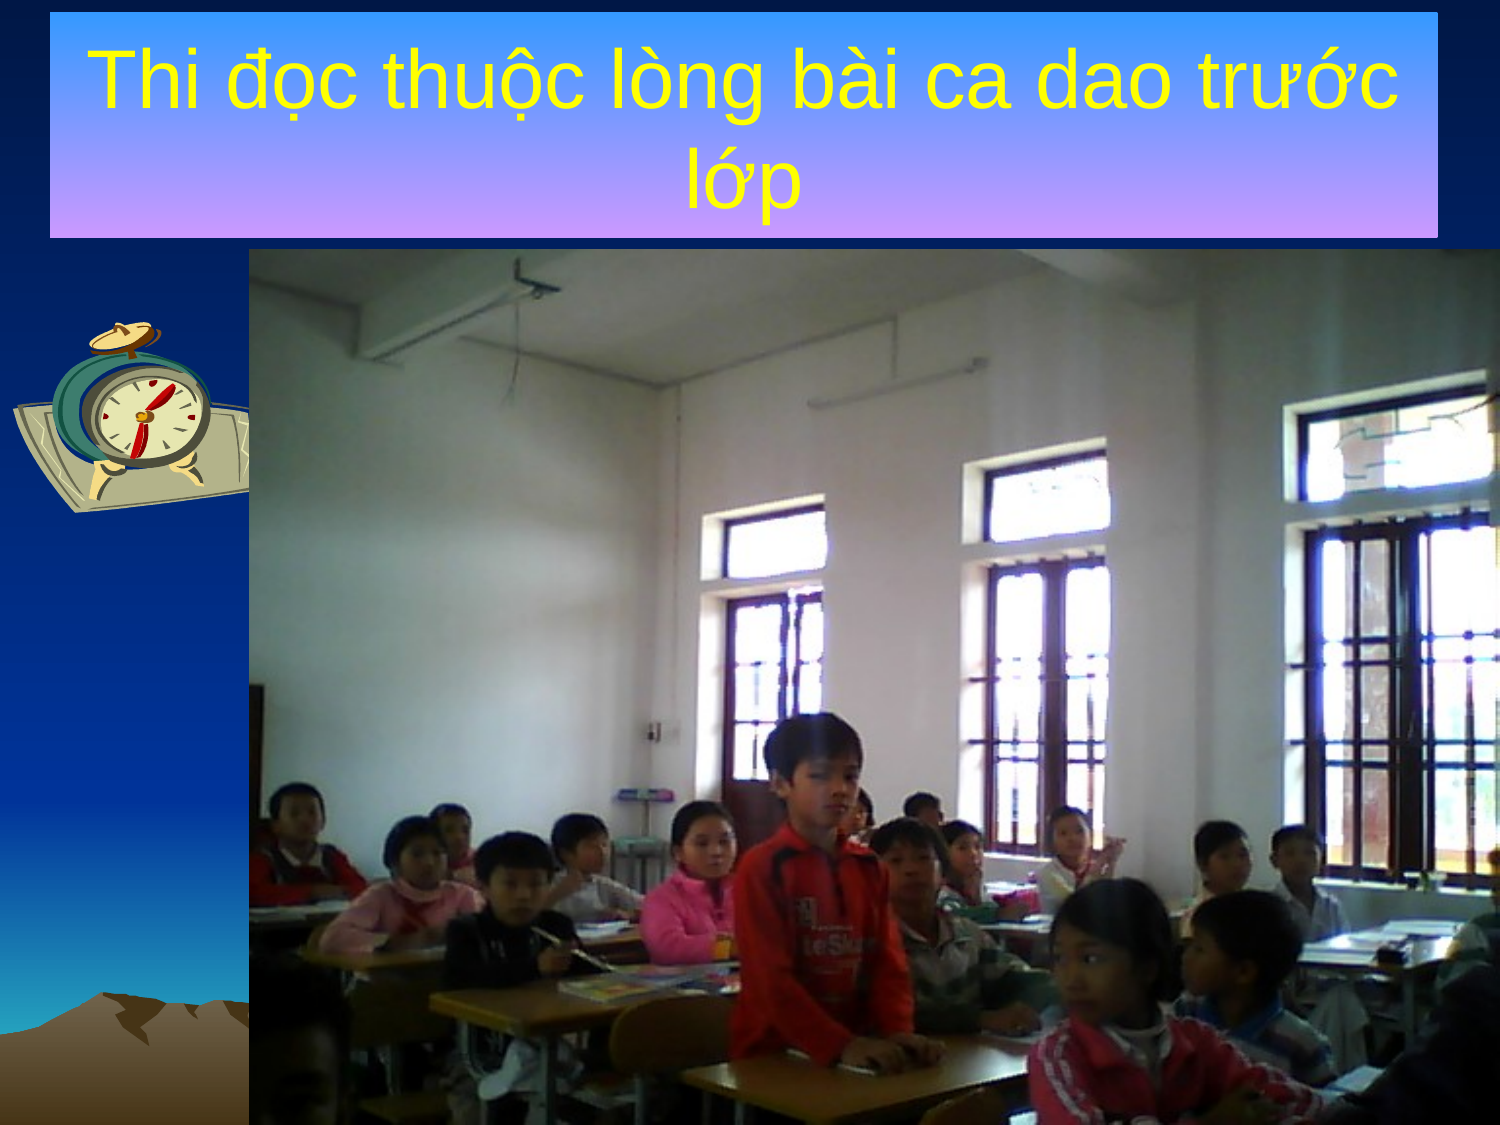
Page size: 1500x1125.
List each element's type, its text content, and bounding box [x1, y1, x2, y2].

title Thi đọc thuộc lòng bài ca dao trước lớp [49, 12, 1438, 238]
picture [249, 249, 1500, 1125]
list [12, 319, 244, 516]
